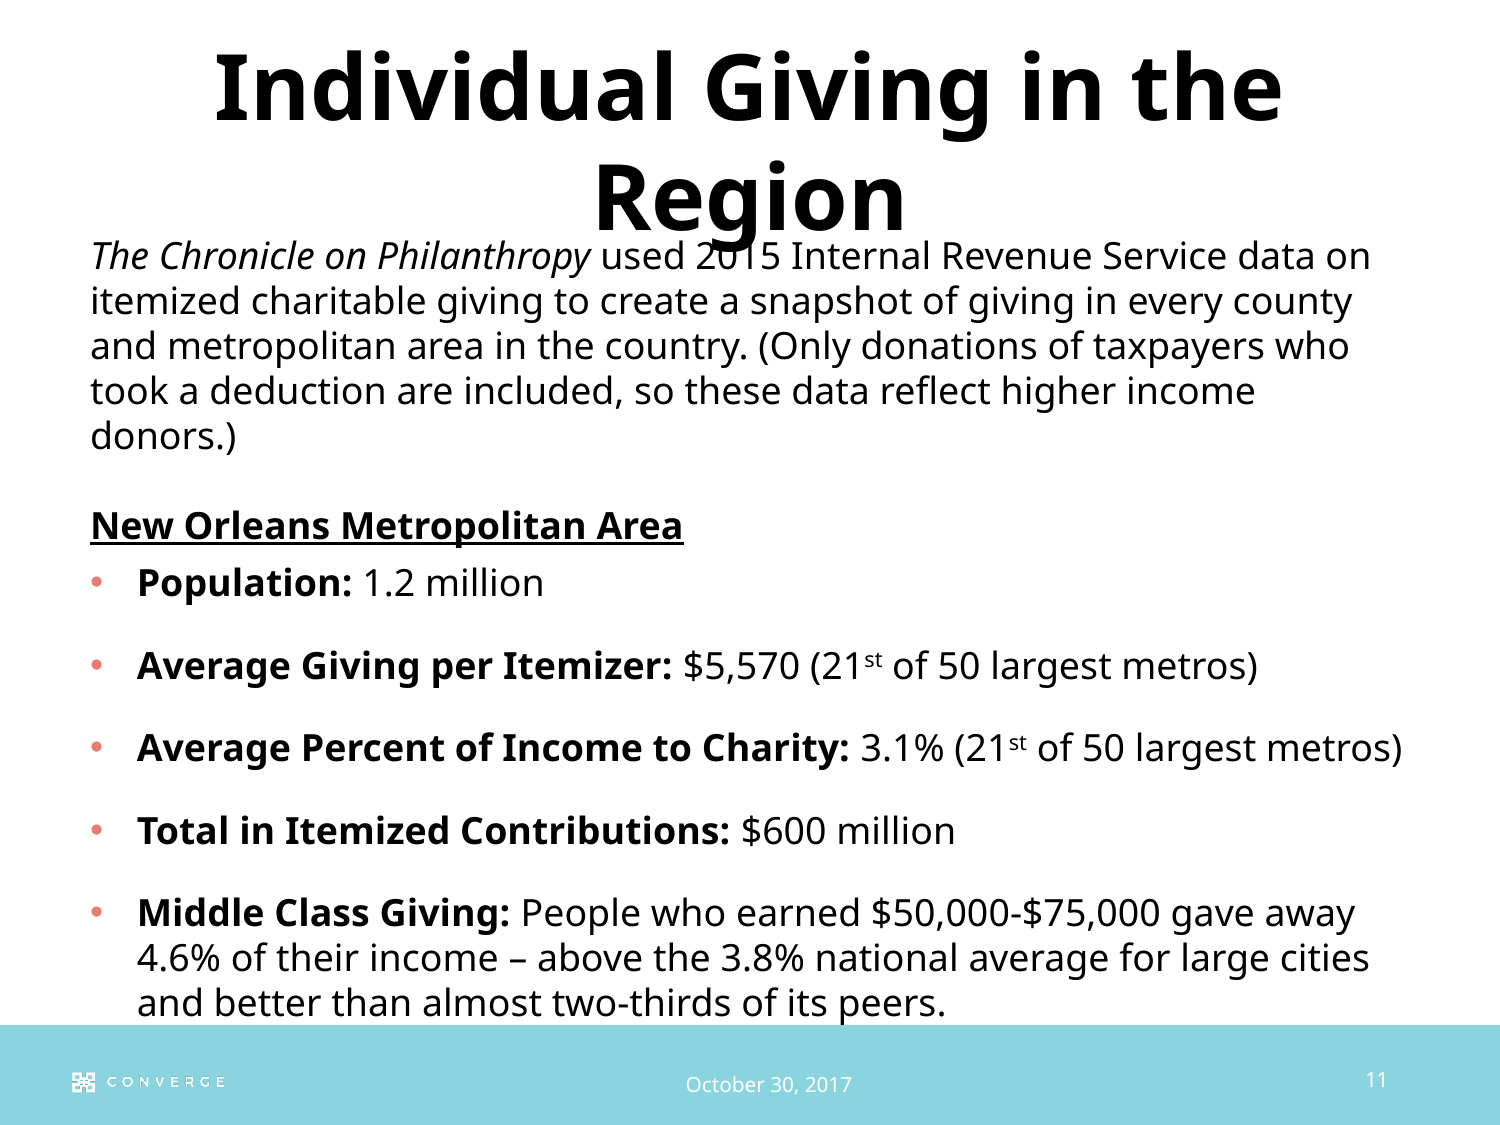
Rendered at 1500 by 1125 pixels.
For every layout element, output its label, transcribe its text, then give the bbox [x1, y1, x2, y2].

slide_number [622, 1051, 915, 1112]
title Individual Giving in the Region [75, 45, 1425, 216]
text_box The Chronicle on Philanthropy used 2015 Internal Revenue Service data on itemized charitable giving to create a snapshot of giving in every county and metropolitan area in the country. (Only donations of taxpayers who took a deduction are included, so these data reflect higher income donors.) New Orleans Metropolitan Area Population: 1.2 million Average Giving per Itemizer: $5,570 (21st of 50 largest metros) Average Percent of Income to Charity: 3.1% (21st of 50 largest metros) Total in Itemized Contributions: $600 million Middle Class Giving: People who earned $50,000-$75,000 gave away 4.6% of their income – above the 3.8% national average for large cities and better than almost two-thirds of its peers. [74, 216, 1425, 1005]
picture [50, 1048, 250, 1113]
slide_number 11 [1350, 1042, 1425, 1103]
